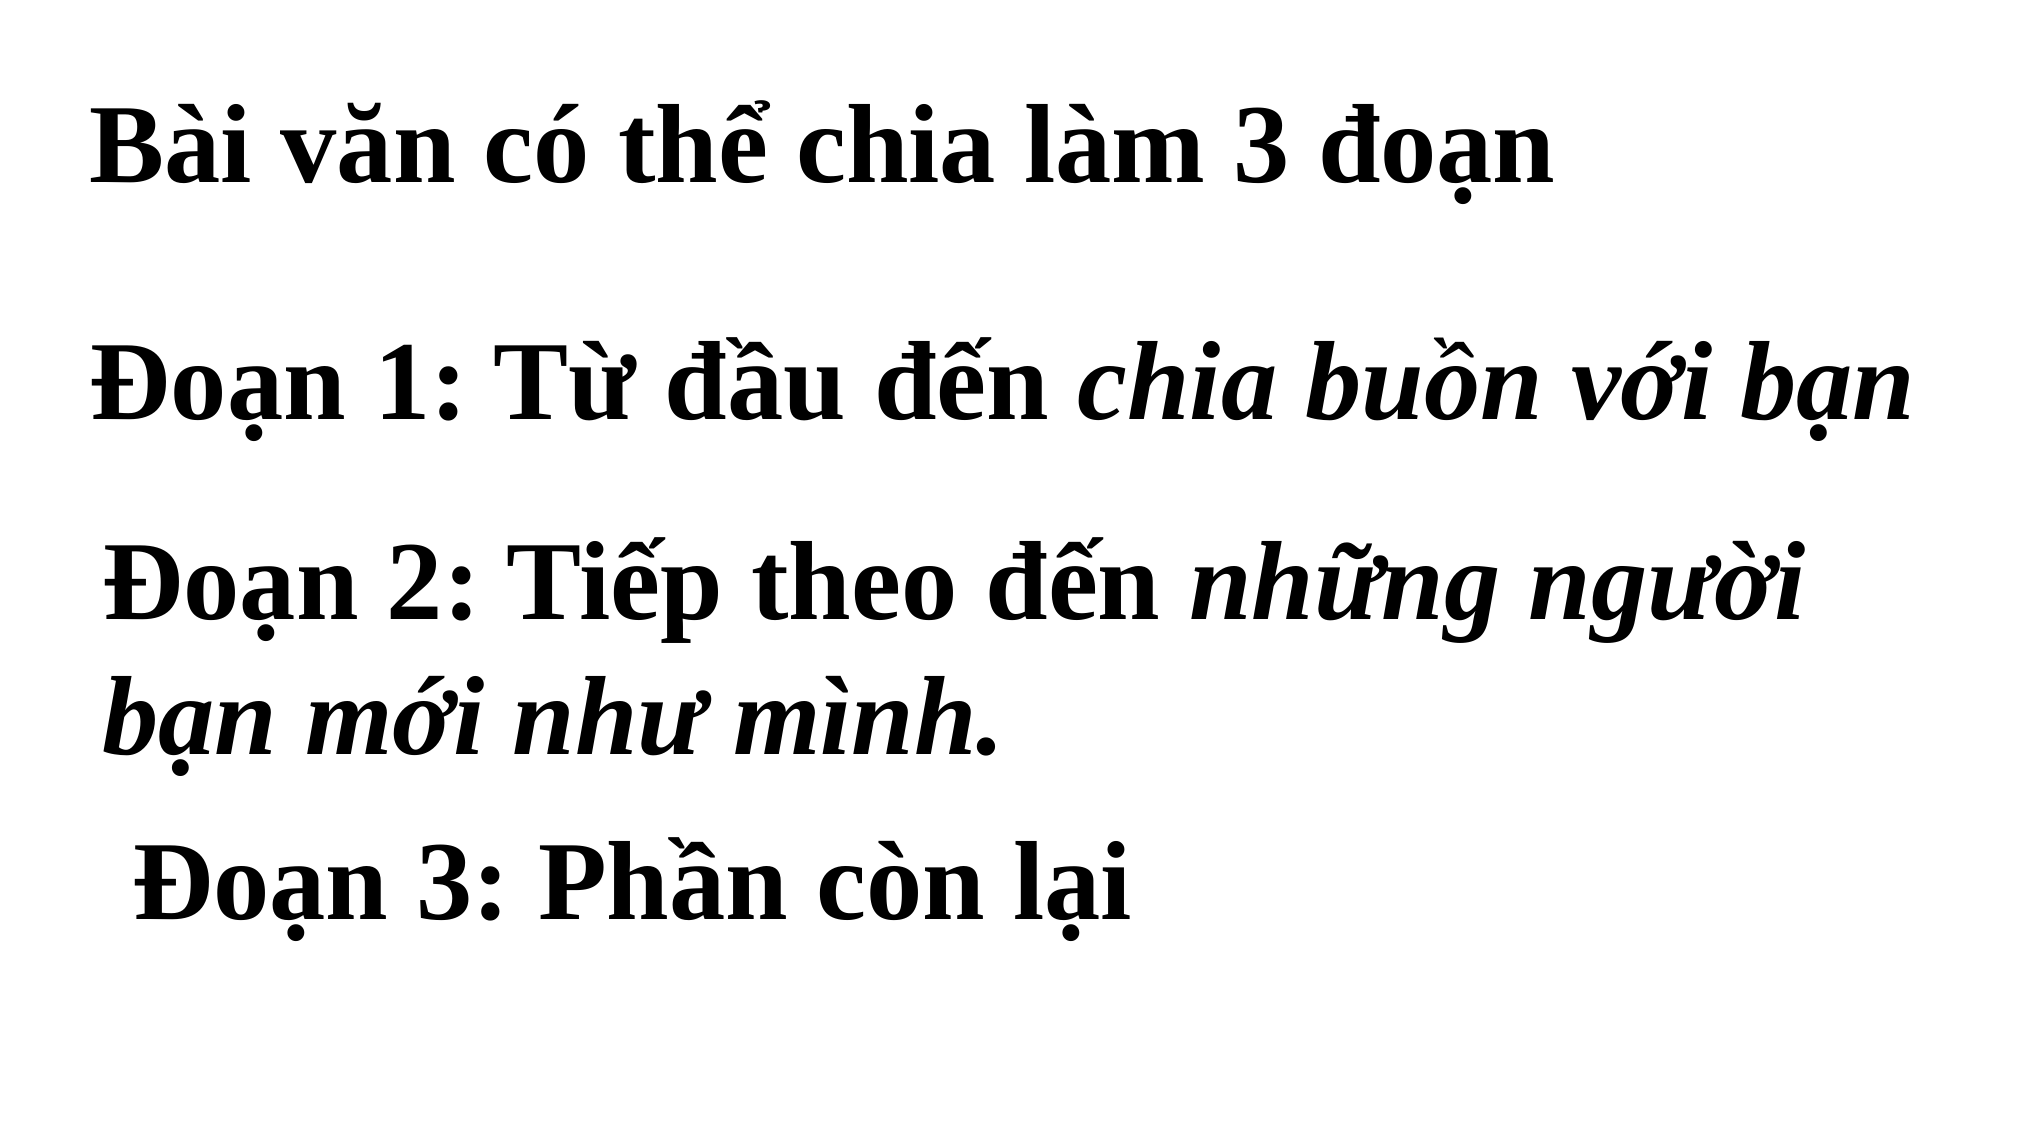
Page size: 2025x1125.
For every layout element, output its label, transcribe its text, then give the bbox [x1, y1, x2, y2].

text_box Đoạn 3: Phần còn lại [117, 799, 1148, 950]
text_box Bài văn có thể chia làm 3 đoạn [75, 62, 1898, 213]
text_box Đoạn 1: Từ đầu đến chia buồn với bạn [75, 299, 1941, 450]
text_box Đoạn 2: Tiếp theo đến những người bạn mới như mình. [87, 499, 1978, 785]
